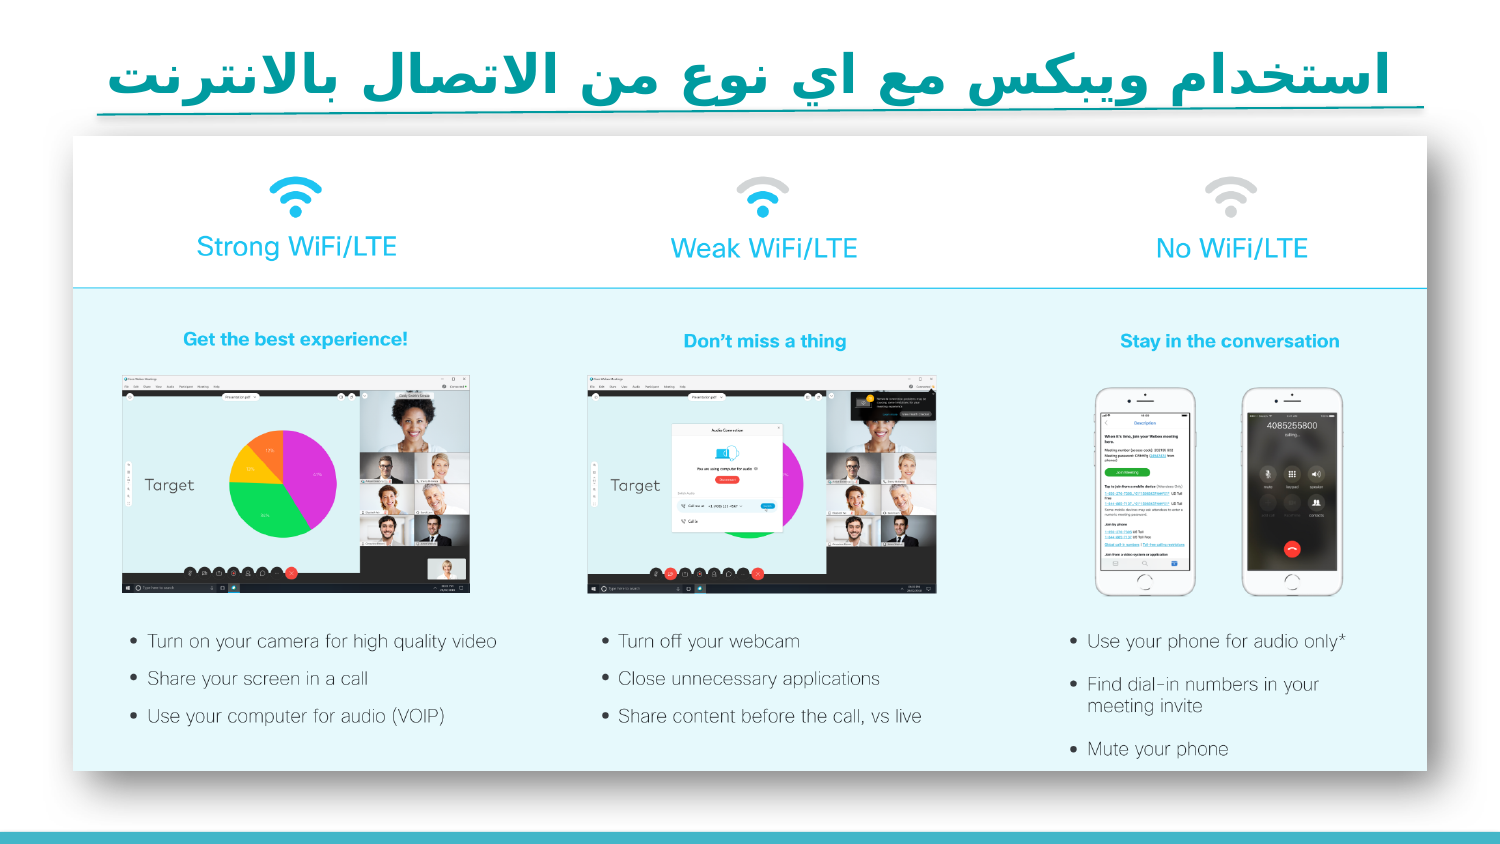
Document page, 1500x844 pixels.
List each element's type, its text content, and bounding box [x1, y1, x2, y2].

text_box استخدام ويبكس مع اي نوع من الاتصال بالانترنت [87, 1, 1413, 126]
text_box [0, 831, 1500, 844]
picture [72, 136, 1428, 772]
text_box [96, 107, 1425, 115]
